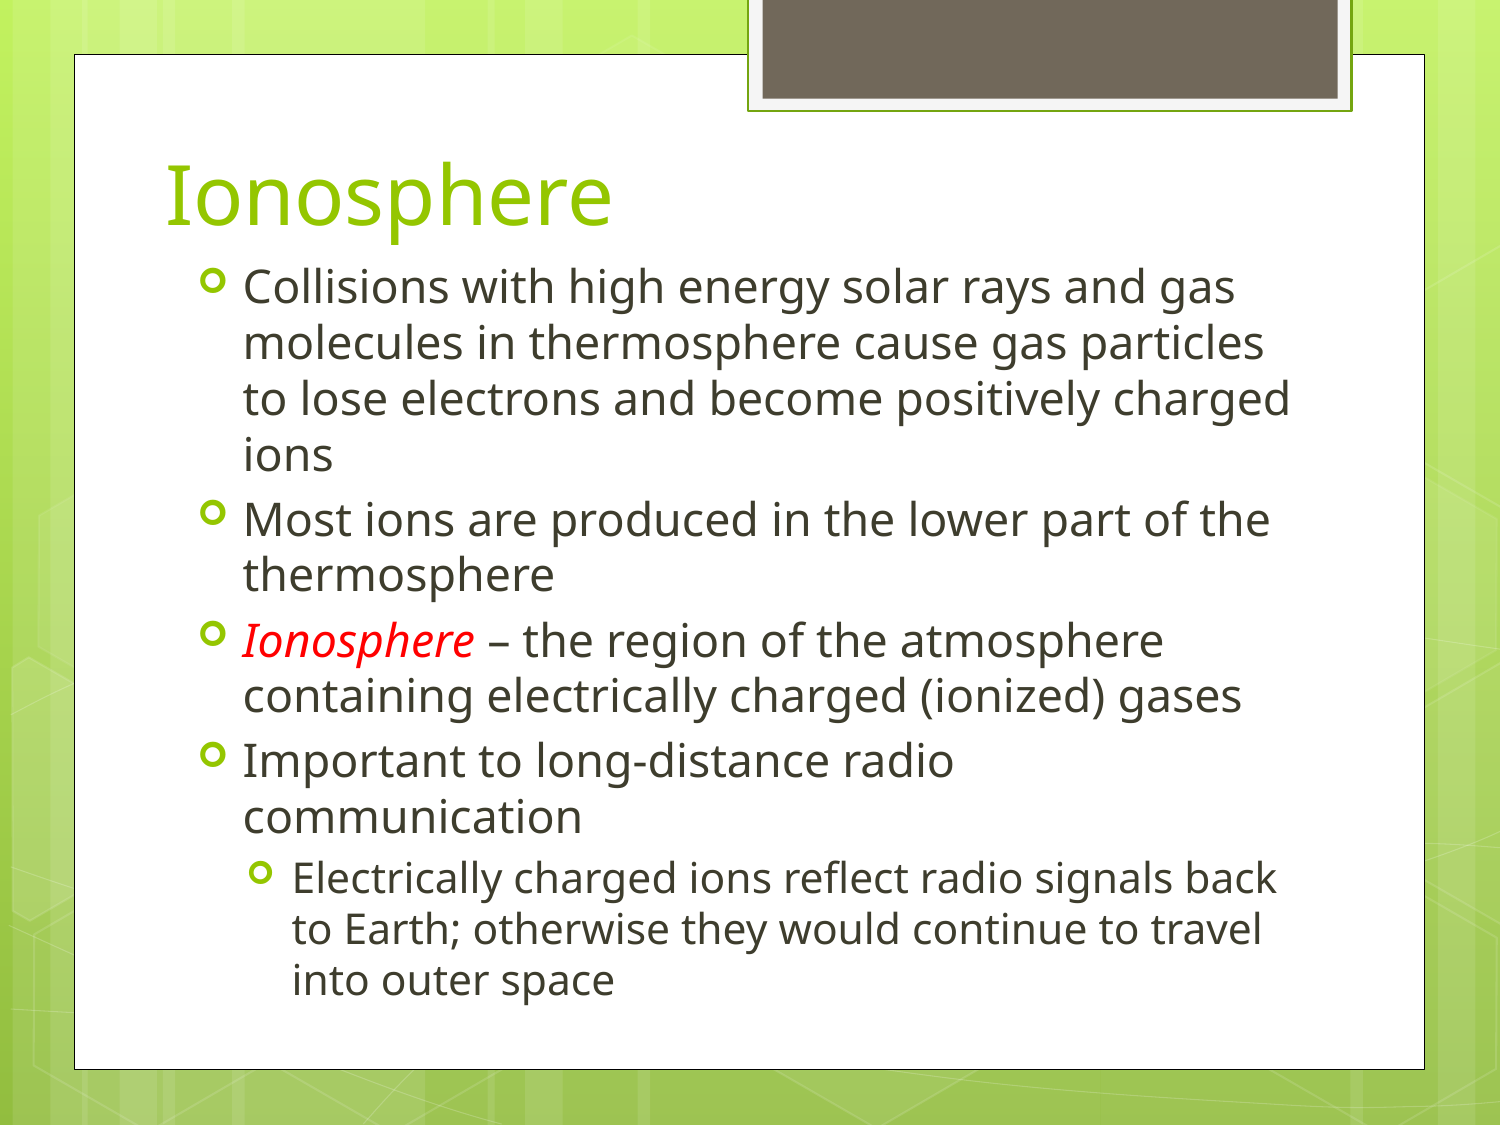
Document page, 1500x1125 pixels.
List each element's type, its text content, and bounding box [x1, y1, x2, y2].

list Collisions with high energy solar rays and gas molecules in thermosphere cause gas particles to lose electrons and become positively charged ions Most ions are produced in the lower part of the thermosphere Ionosphere – the region of the atmosphere containing electrically charged (ionized) gases Important to long-distance radio communication Electrically charged ions reflect radio signals back to Earth; otherwise they would continue to travel into outer space [171, 249, 1313, 1025]
title Ionosphere [150, 62, 1303, 250]
